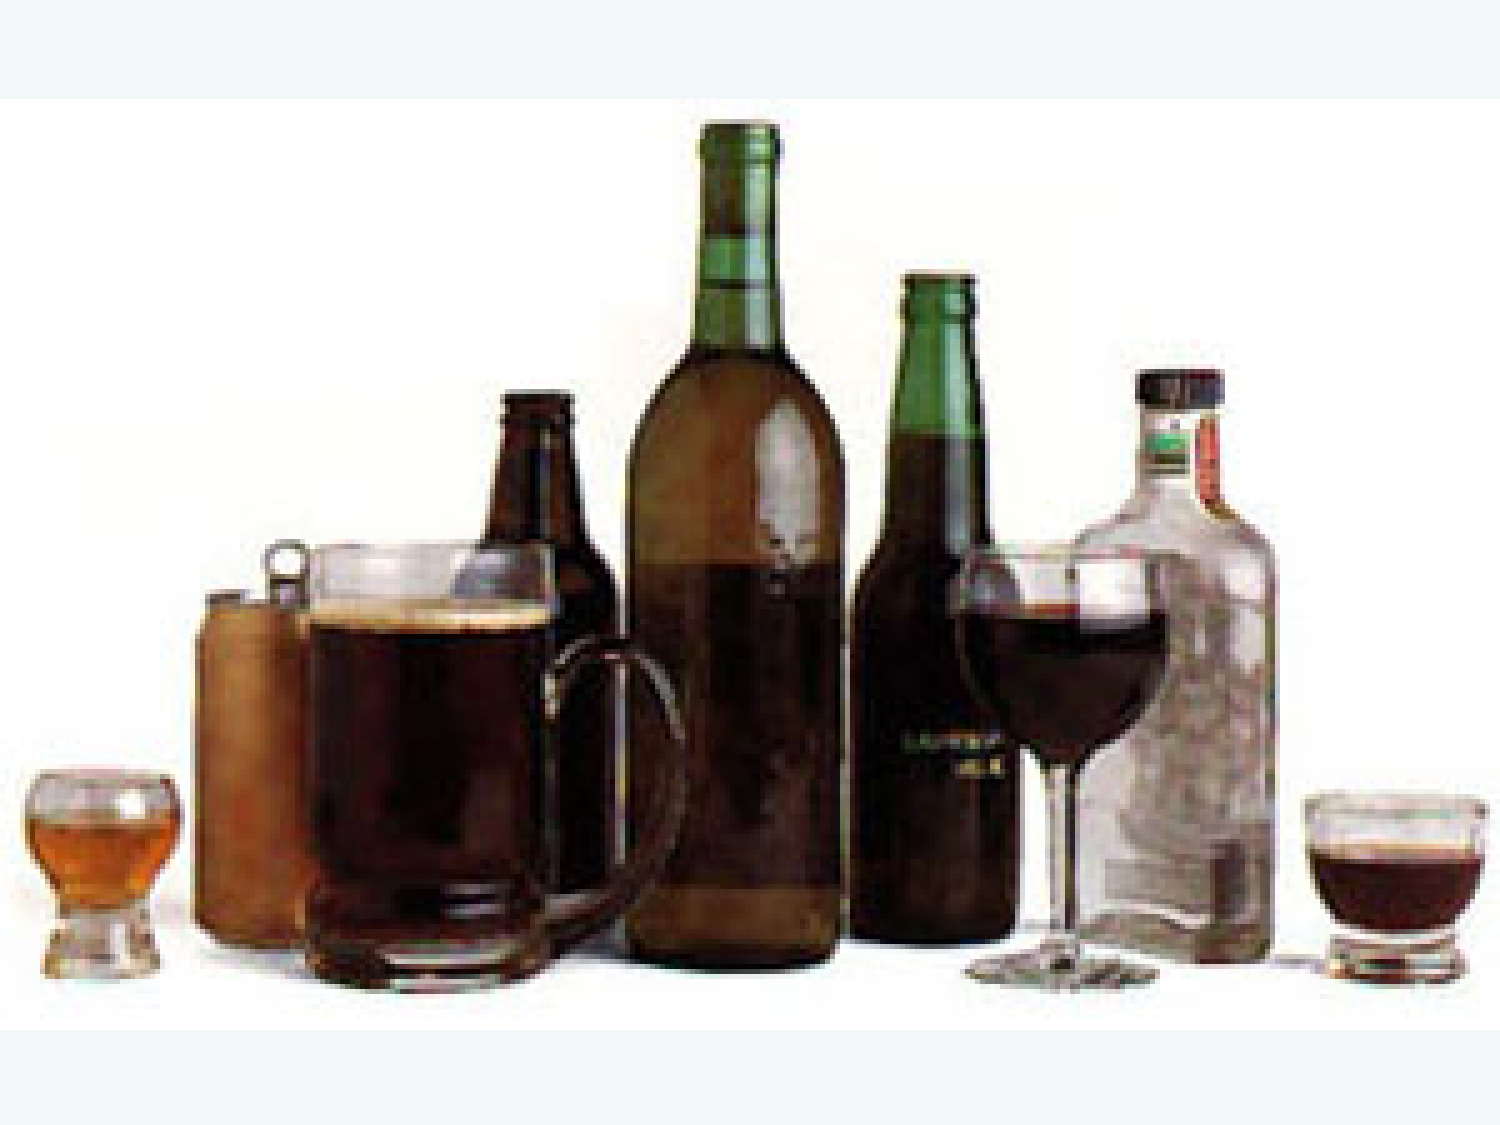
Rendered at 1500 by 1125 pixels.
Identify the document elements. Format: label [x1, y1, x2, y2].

picture [0, 99, 1500, 1031]
